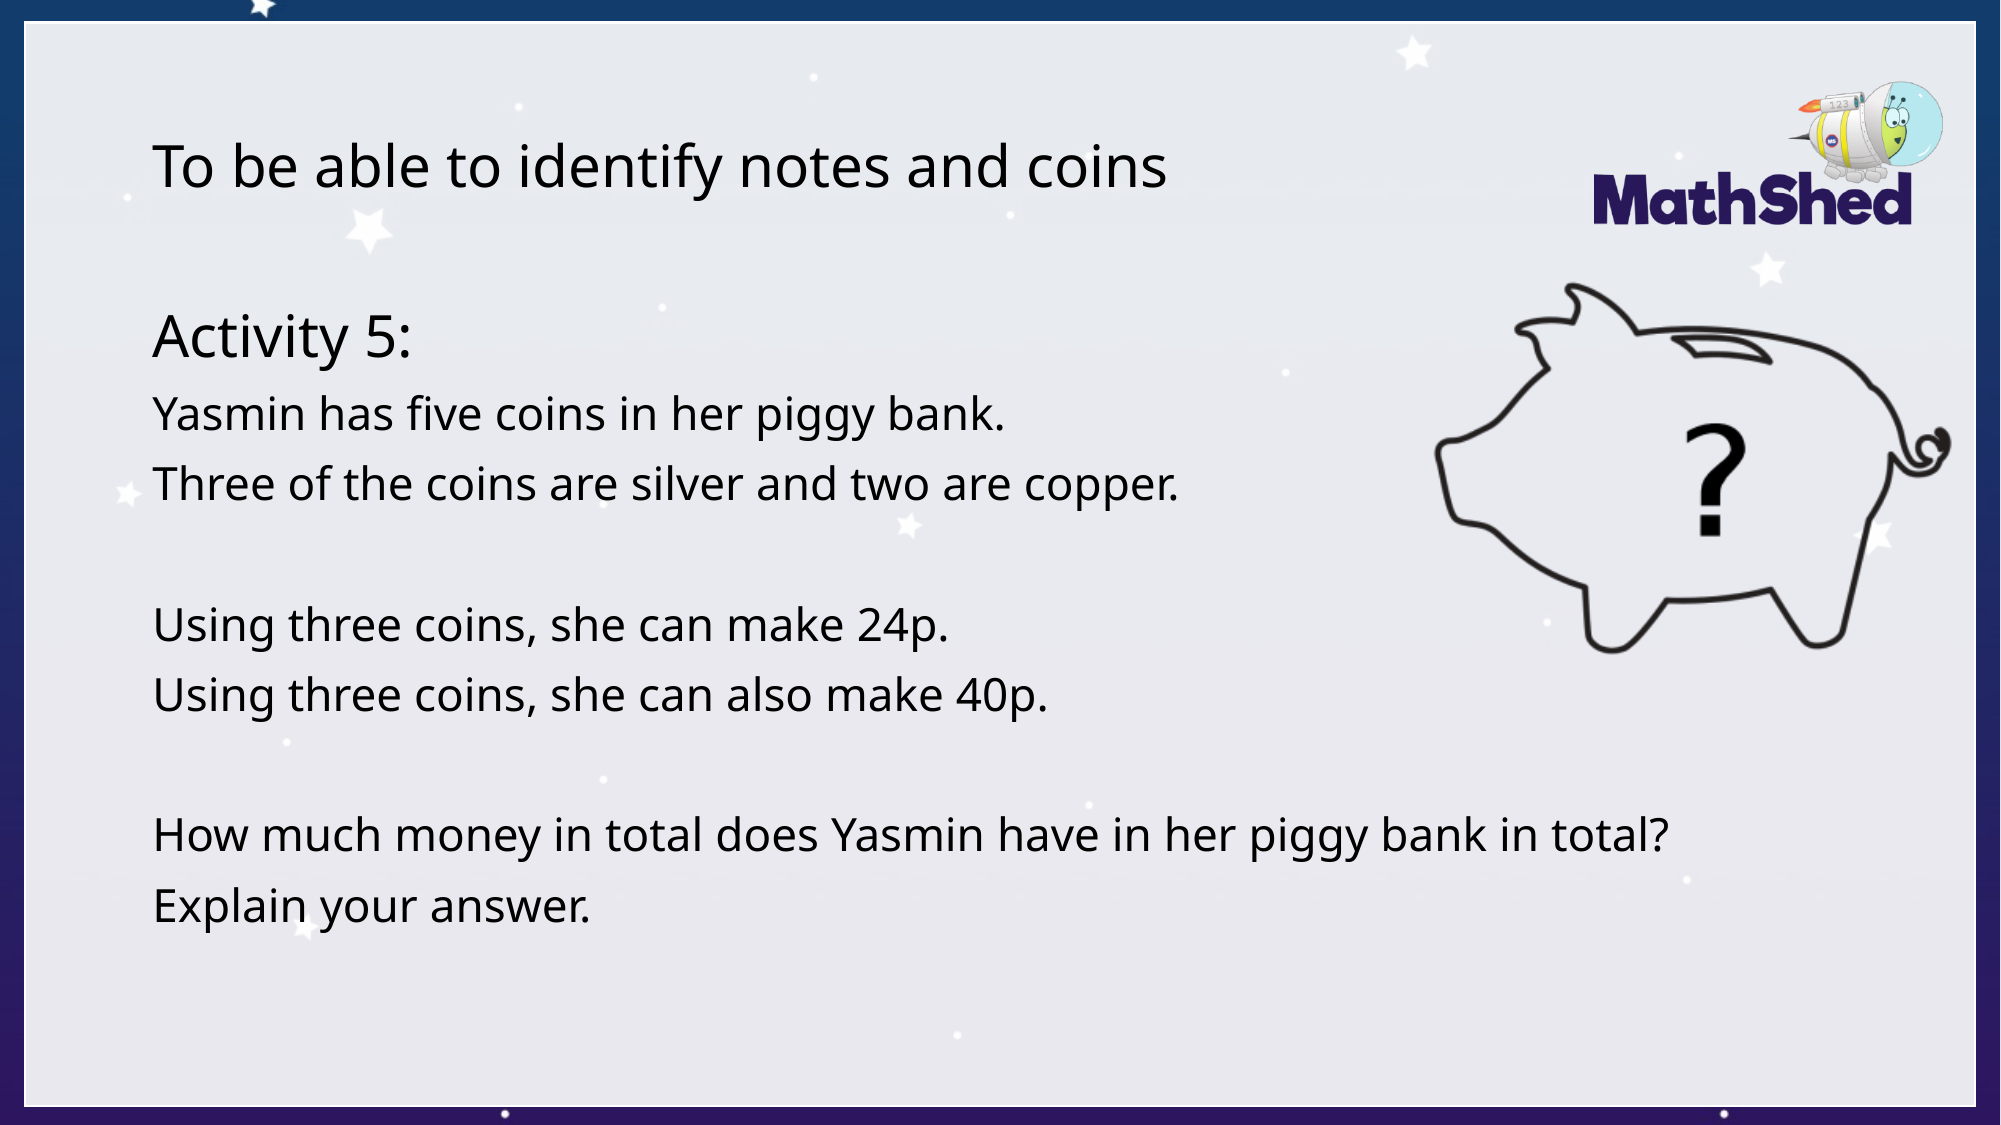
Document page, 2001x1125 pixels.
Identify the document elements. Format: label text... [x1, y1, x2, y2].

list Activity 5: Yasmin has five coins in her piggy bank. Three of the coins are silver and two are copper. Using three coins, she can make 24p. Using three coins, she can also make 40p. How much money in total does Yasmin have in her piggy bank in total? Explain your answer. [137, 299, 1863, 1014]
title To be able to identify notes and coins [137, 59, 1578, 278]
picture [0, 0, 2001, 1125]
